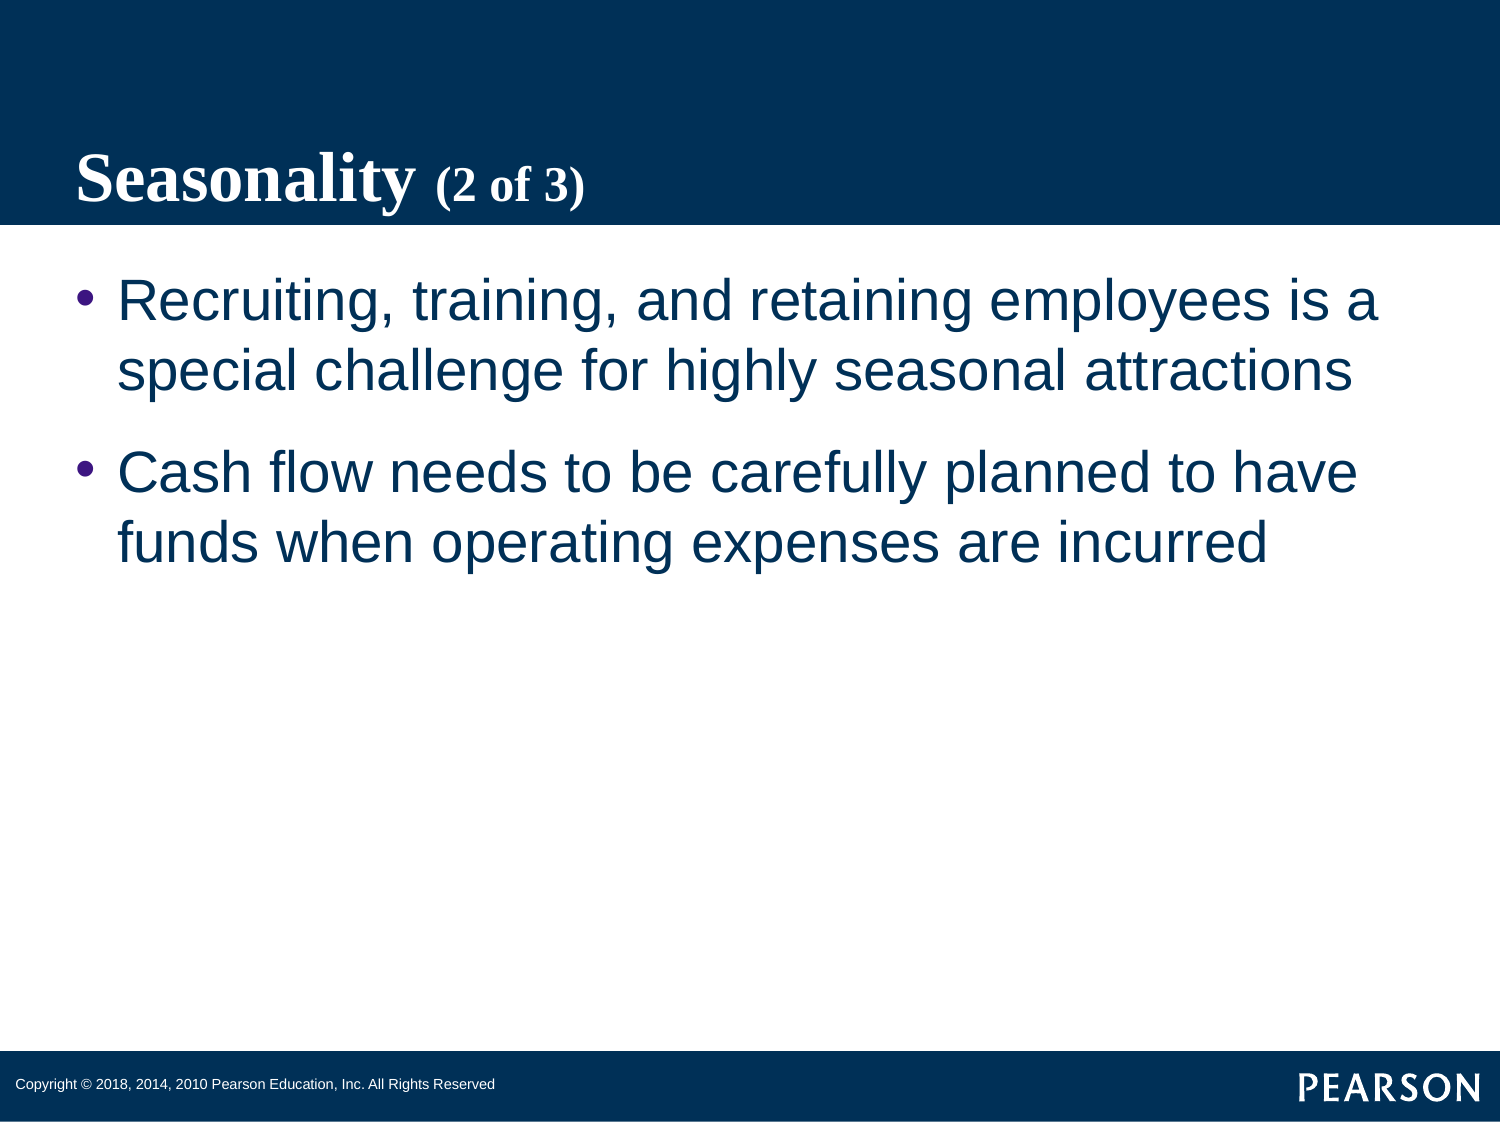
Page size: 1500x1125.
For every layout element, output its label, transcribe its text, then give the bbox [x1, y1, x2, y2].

list Recruiting, training, and retaining employees is a special challenge for highly seasonal attractions Cash flow needs to be carefully planned to have funds when operating expenses are incurred [75, 262, 1425, 1005]
title Seasonality (2 of 3) [75, 35, 1425, 216]
